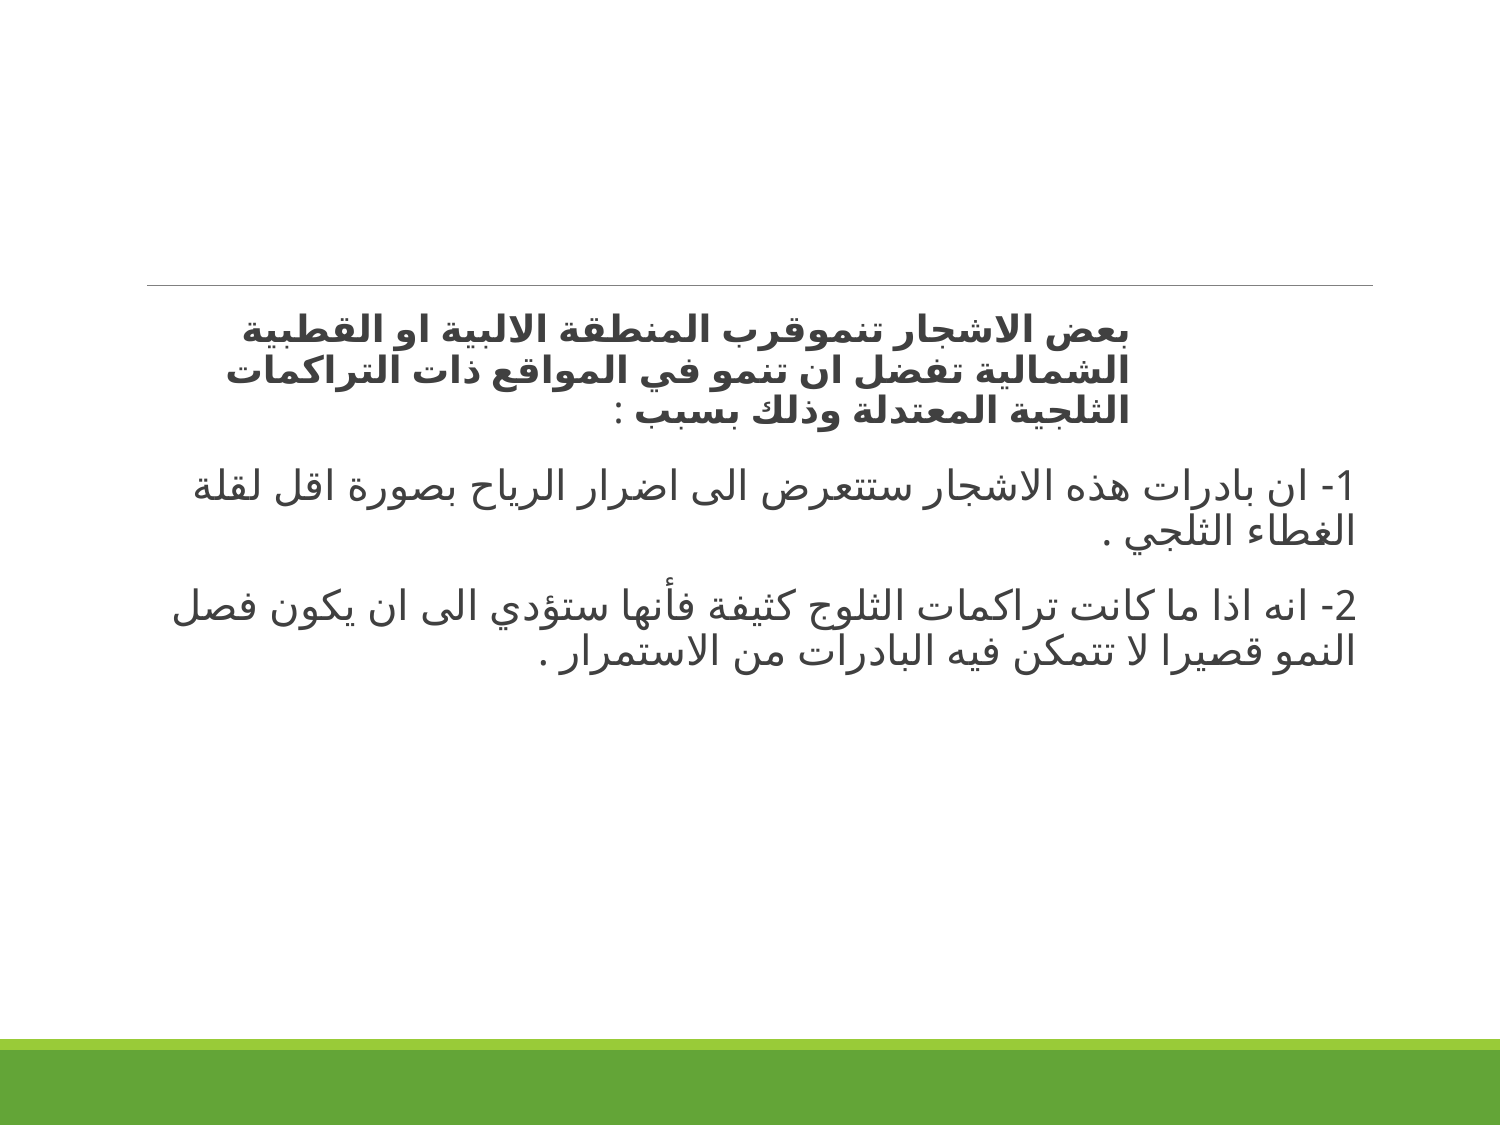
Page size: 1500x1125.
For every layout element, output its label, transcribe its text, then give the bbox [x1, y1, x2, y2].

list بعض الاشجار تنموقرب المنطقة الالبية او القطبية الشمالية تفضل ان تنمو في المواقع ذات التراكمات الثلجية المعتدلة وذلك بسبب : 1- ان بادرات هذه الاشجار ستتعرض الى اضرار الرياح بصورة اقل لقلة الغطاء الثلجي . 2- انه اذا ما كانت تراكمات الثلوج كثيفة فأنها ستؤدي الى ان يكون فصل النمو قصيرا لا تتمكن فيه البادرات من الاستمرار . [135, 302, 1373, 963]
